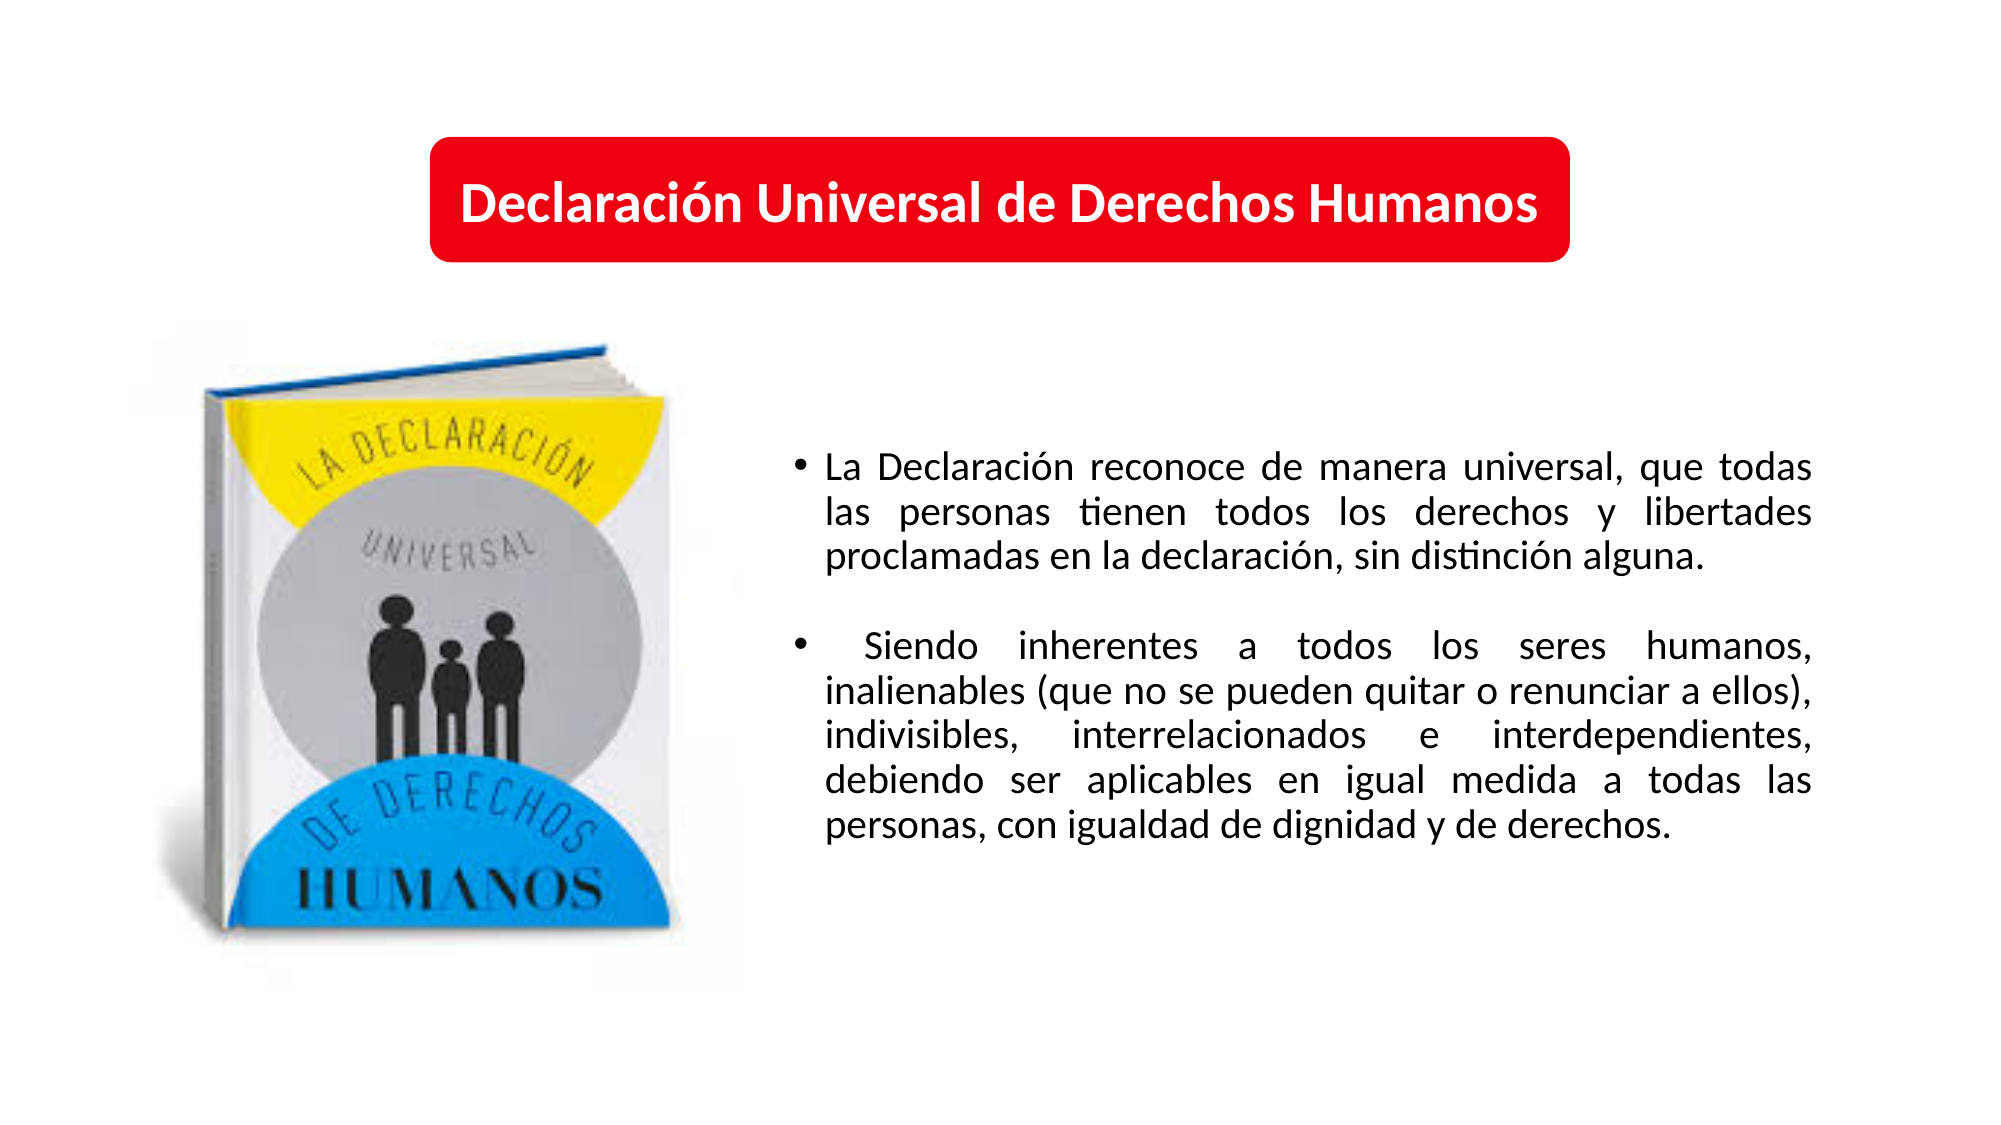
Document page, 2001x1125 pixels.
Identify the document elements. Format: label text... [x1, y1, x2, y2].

picture [130, 296, 744, 990]
list La Declaración reconoce de manera universal, que todas las personas tienen todos los derechos y libertades proclamadas en la declaración, sin distinción alguna. Siendo inherentes a todos los seres humanos, inalienables (que no se pueden quitar o renunciar a ellos), indivisibles, interrelacionados e interdependientes, debiendo ser aplicables en igual medida a todas las personas, con igualdad de dignidad y de derechos. [778, 437, 1829, 921]
text_box Declaración Universal de Derechos Humanos [429, 136, 1570, 263]
